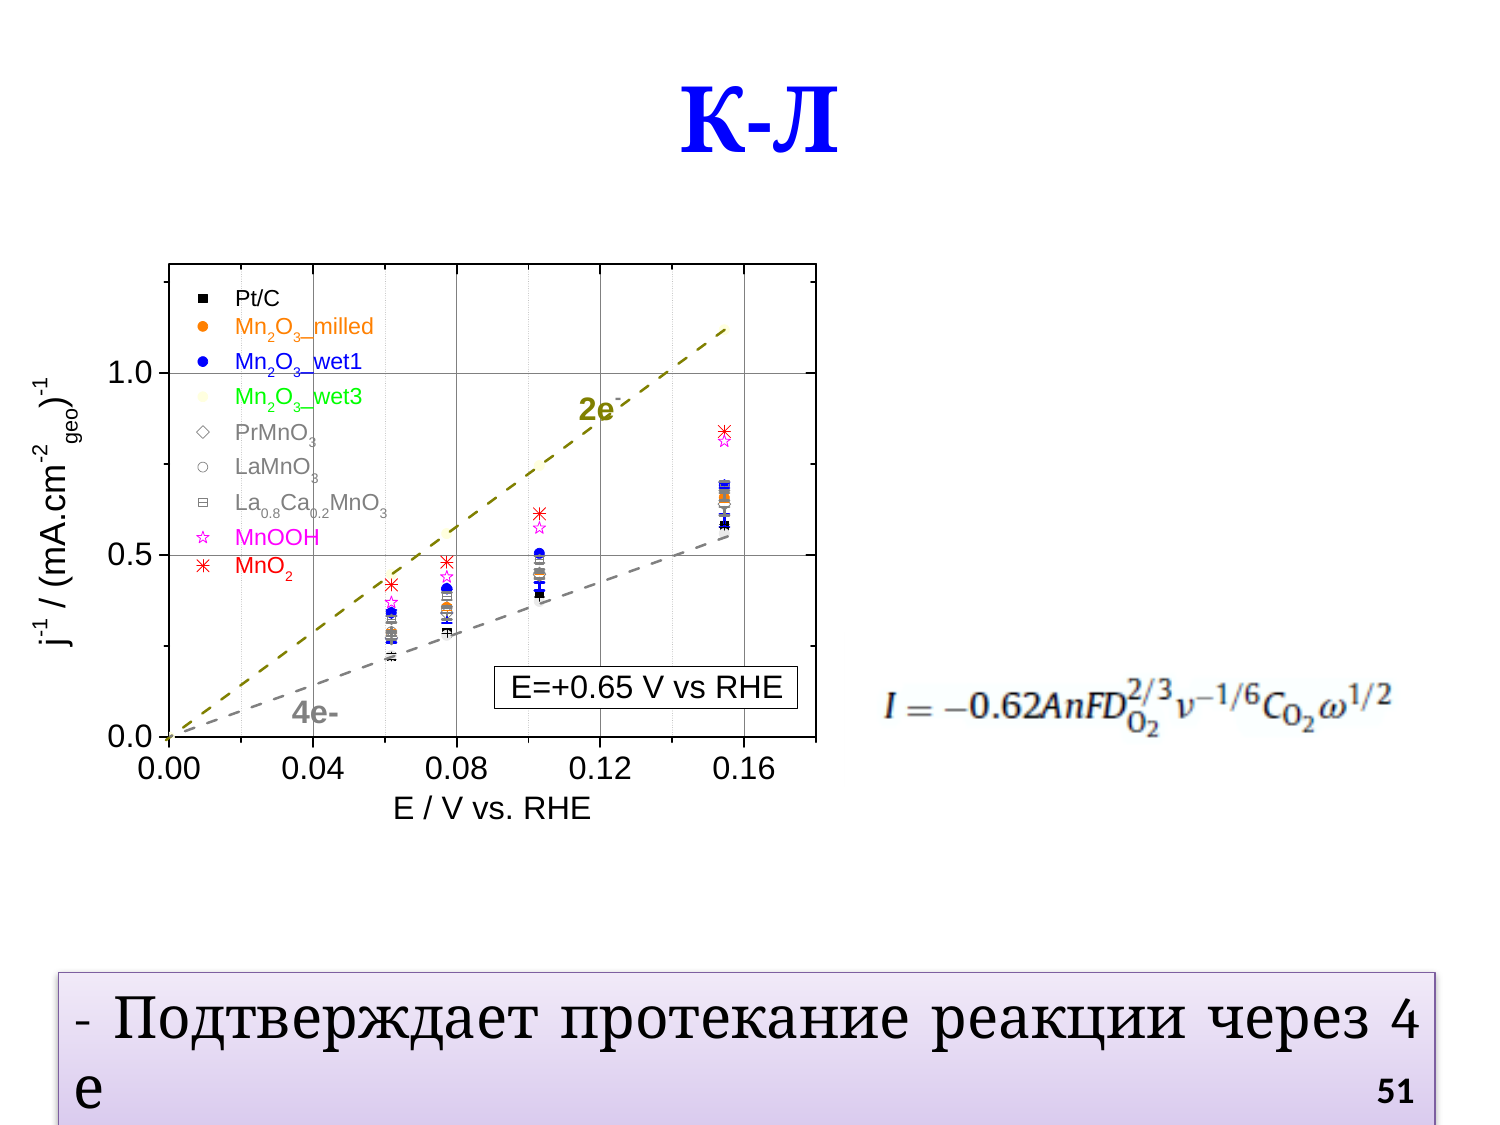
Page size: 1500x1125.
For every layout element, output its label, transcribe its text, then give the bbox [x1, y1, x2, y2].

text_box - Подтверждает протекание реакции через 4 е [58, 972, 1436, 1125]
picture [0, 187, 1438, 850]
slide_number 51 [1079, 1058, 1430, 1119]
title К-Л [75, 0, 1425, 233]
